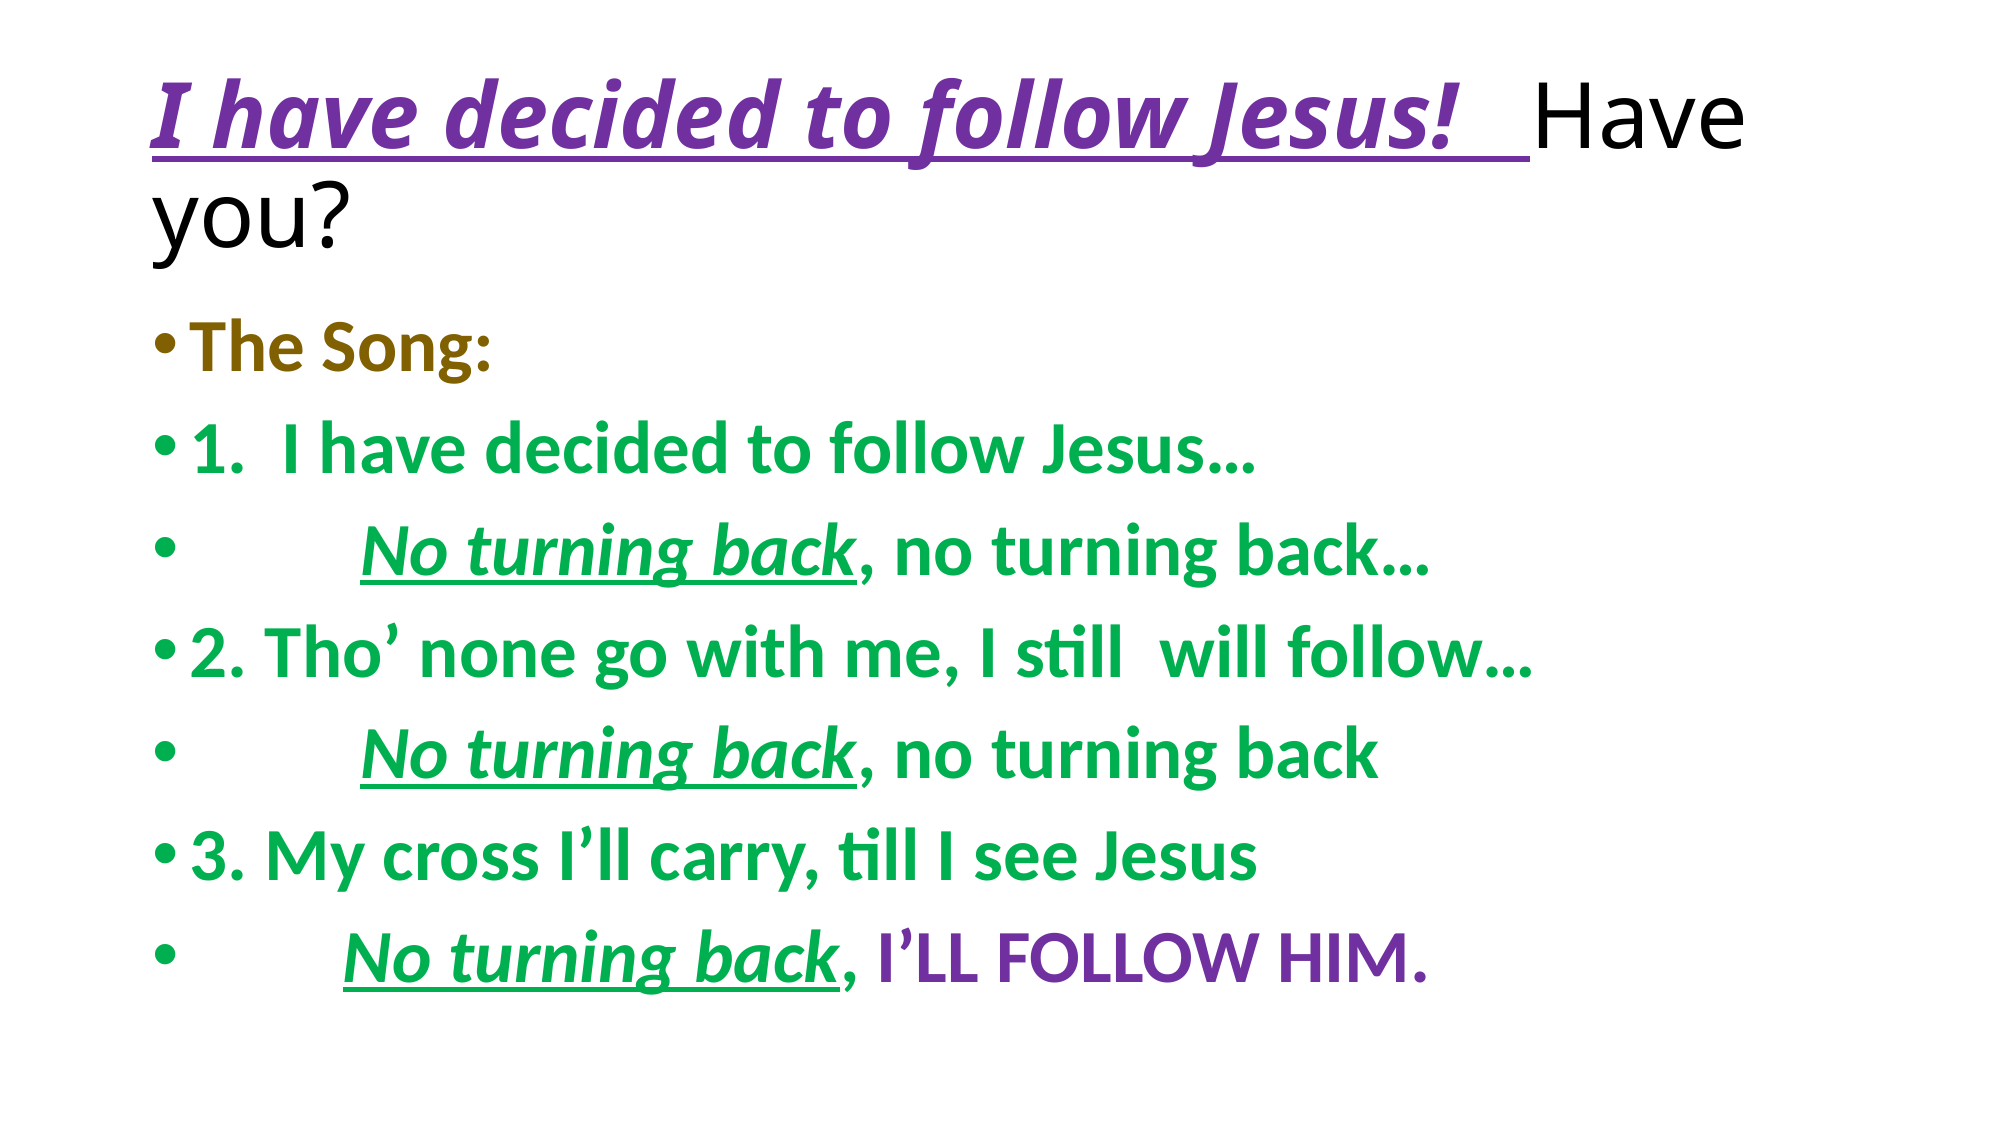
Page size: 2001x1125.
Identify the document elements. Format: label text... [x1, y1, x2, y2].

list The Song: 1. I have decided to follow Jesus… No turning back, no turning back… 2. Tho’ none go with me, I still will follow… No turning back, no turning back 3. My cross I’ll carry, till I see Jesus No turning back, I’LL FOLLOW HIM. [137, 299, 1863, 1014]
title I have decided to follow Jesus! Have you? [137, 59, 1863, 278]
